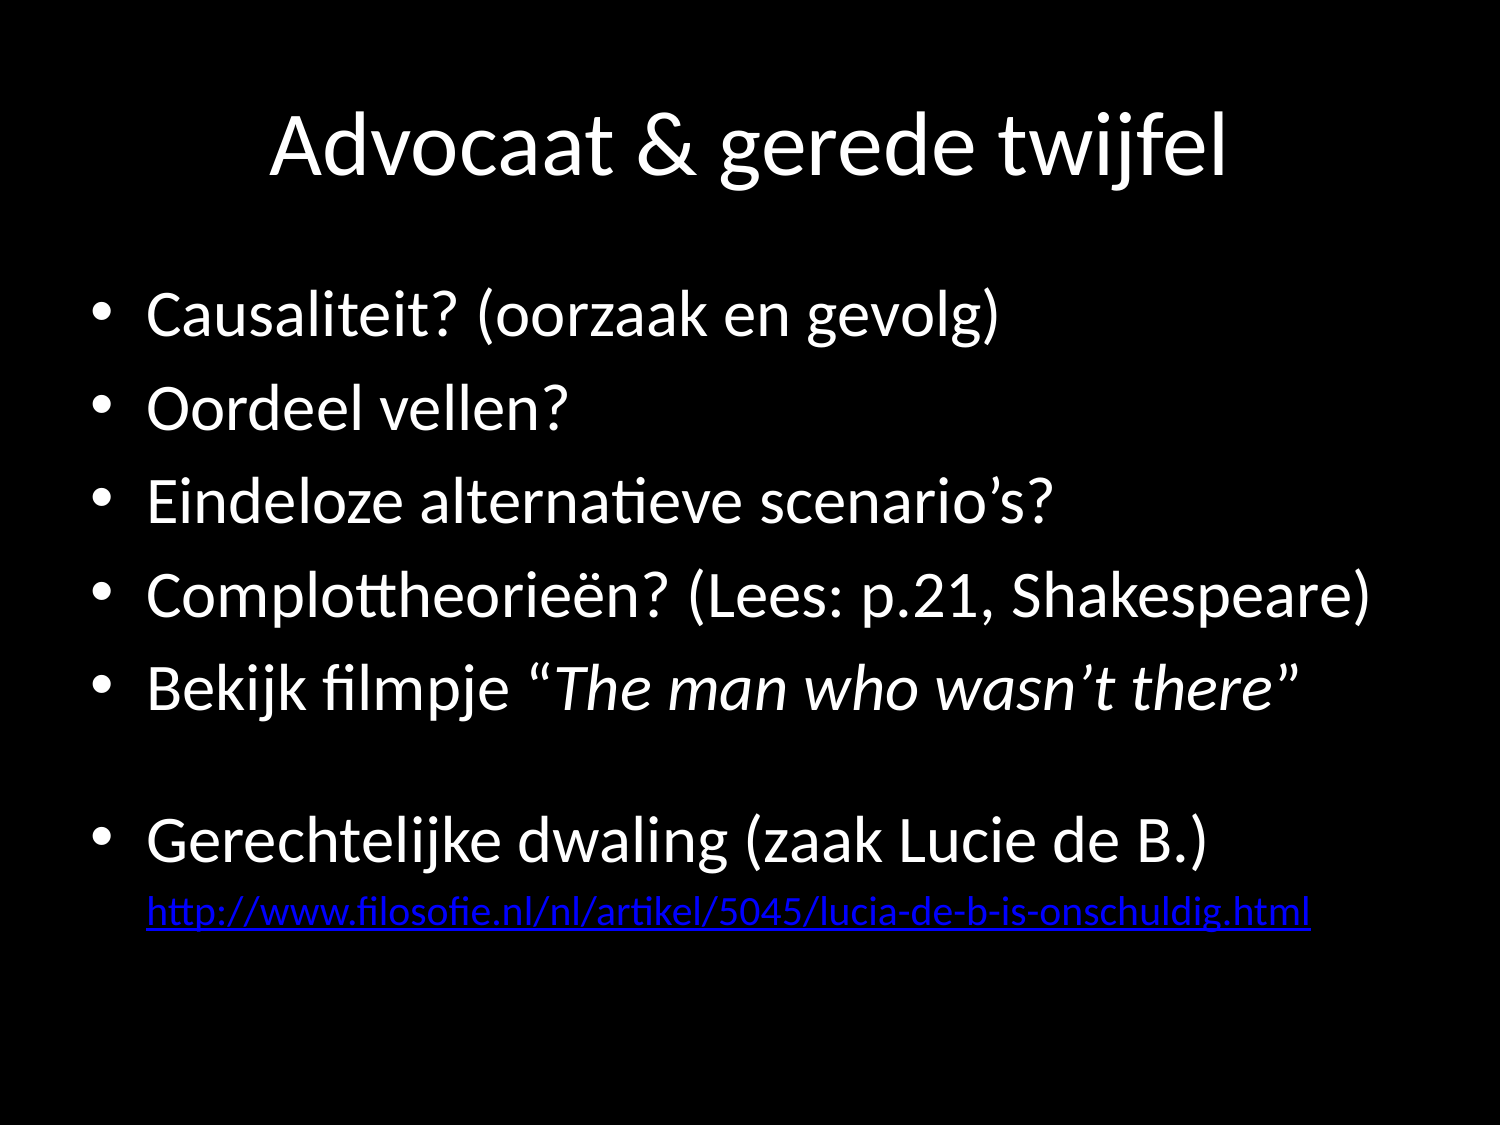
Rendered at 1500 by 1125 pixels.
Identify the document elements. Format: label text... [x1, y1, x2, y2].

list Causaliteit? (oorzaak en gevolg) Oordeel vellen? Eindeloze alternatieve scenario’s? Complottheorieën? (Lees: p.21, Shakespeare) Bekijk filmpje “The man who wasn’t there” https://www.youtube.com/watch?v=ax2sn-JA_lo Gerechtelijke dwaling (zaak Lucie de B.) http://www.filosofie.nl/nl/artikel/5045/lucia-de-b-is-onschuldig.html [75, 262, 1425, 1005]
title Advocaat & gerede twijfel [75, 45, 1425, 233]
